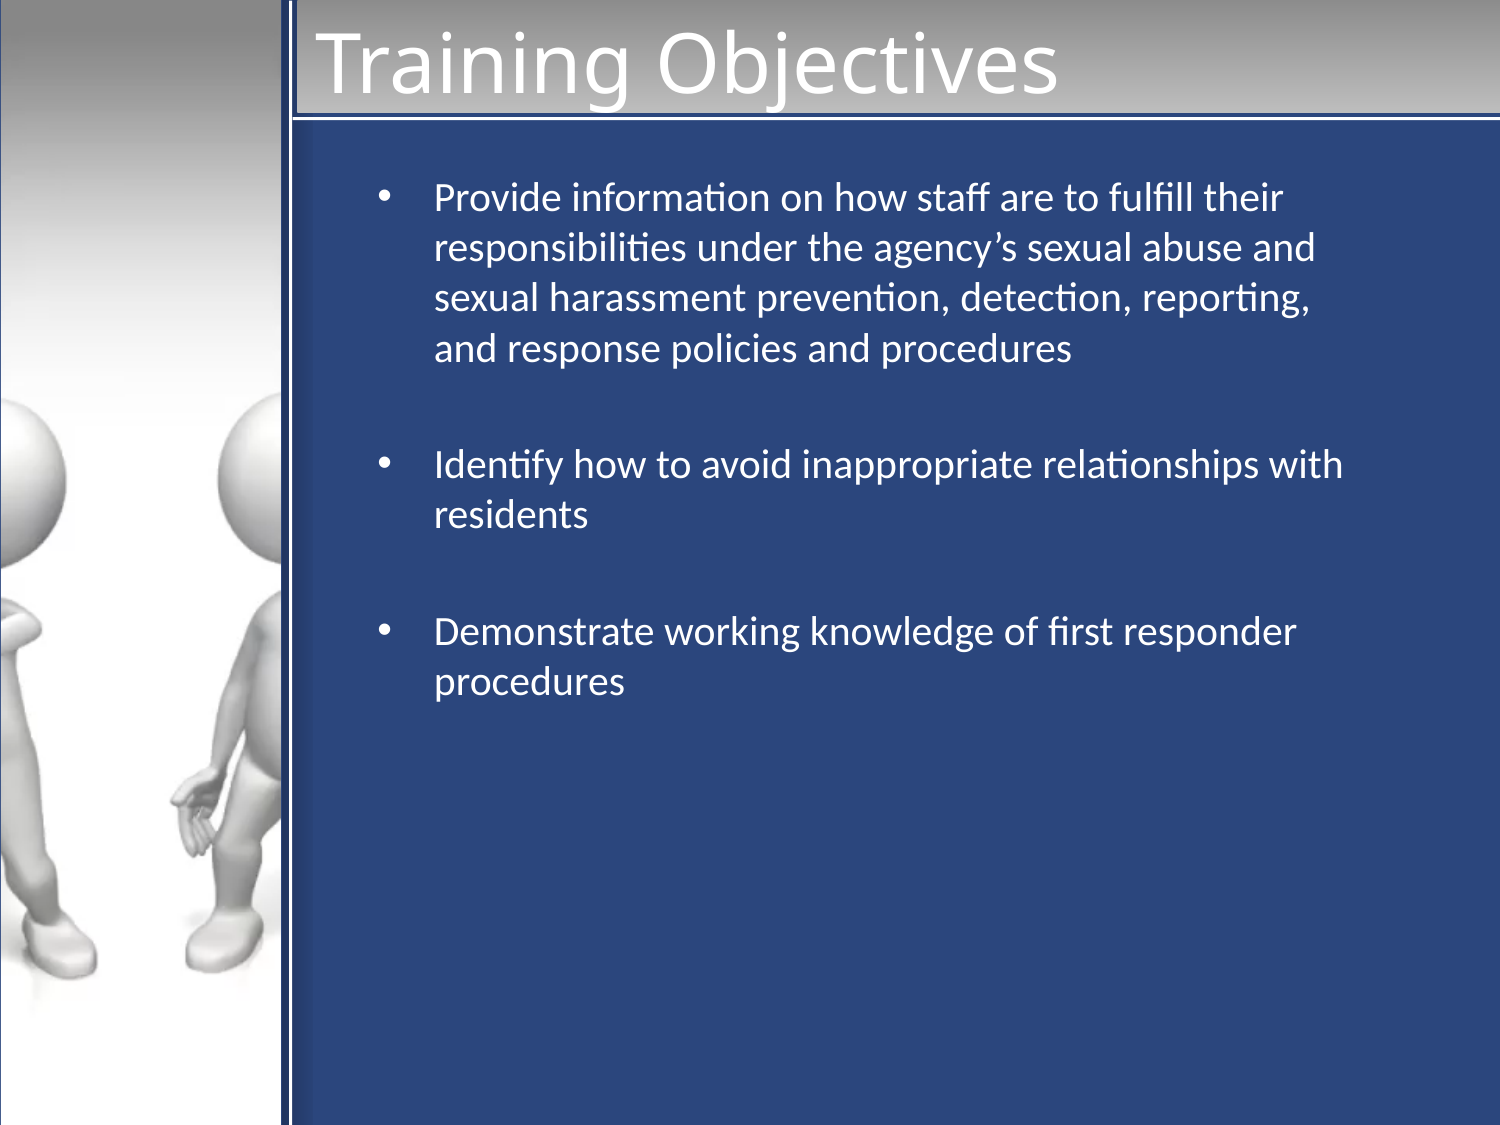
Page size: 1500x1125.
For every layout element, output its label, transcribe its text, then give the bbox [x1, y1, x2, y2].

list Provide information on how staff are to fulfill their responsibilities under the agency’s sexual abuse and sexual harassment prevention, detection, reporting, and response policies and procedures Identify how to avoid inappropriate relationships with residents Demonstrate working knowledge of first responder procedures [362, 162, 1400, 838]
picture [0, 0, 281, 1125]
title Training Objectives [300, 0, 1500, 118]
